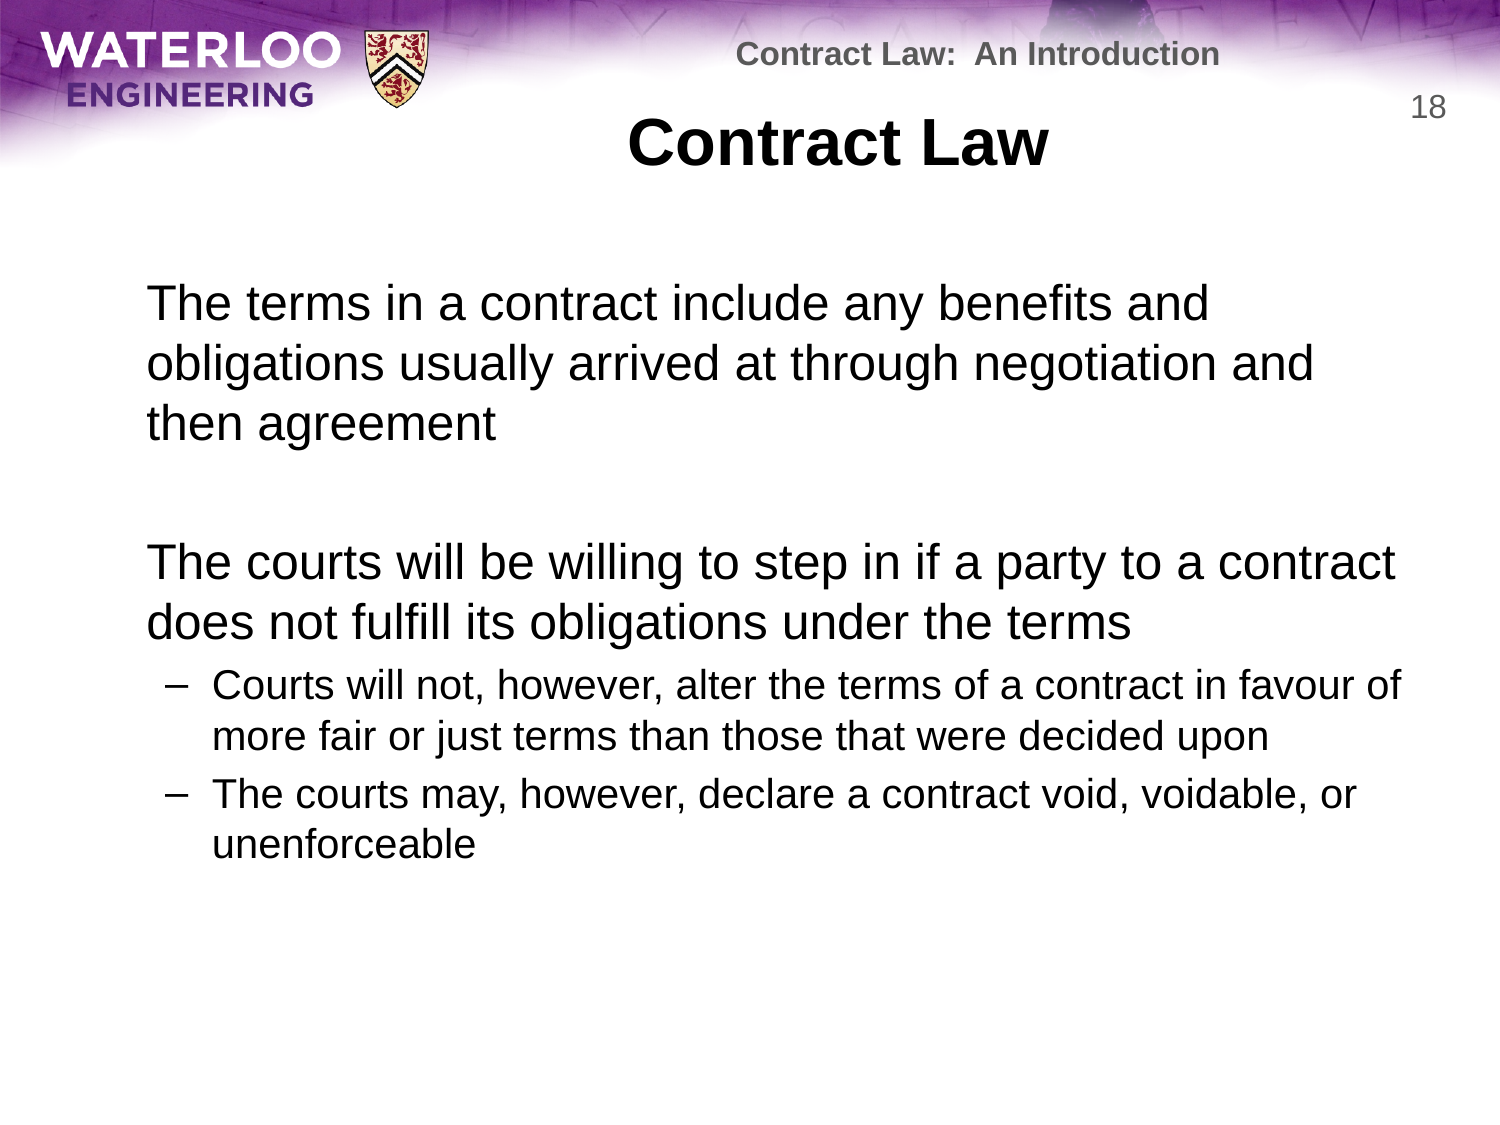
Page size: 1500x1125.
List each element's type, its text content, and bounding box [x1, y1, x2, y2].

list The terms in a contract include any benefits and obligations usually arrived at through negotiation and then agreement The courts will be willing to step in if a party to a contract does not fulfill its obligations under the terms Courts will not, however, alter the terms of a contract in favour of more fair or just terms than those that were decided upon The courts may, however, declare a contract void, voidable, or unenforceable [74, 262, 1426, 1020]
slide_number 18 [1333, 73, 1462, 134]
title Contract Law [252, 44, 1426, 233]
picture [0, 0, 1500, 1125]
footer Contract Law: An Introduction [453, 24, 1236, 68]
